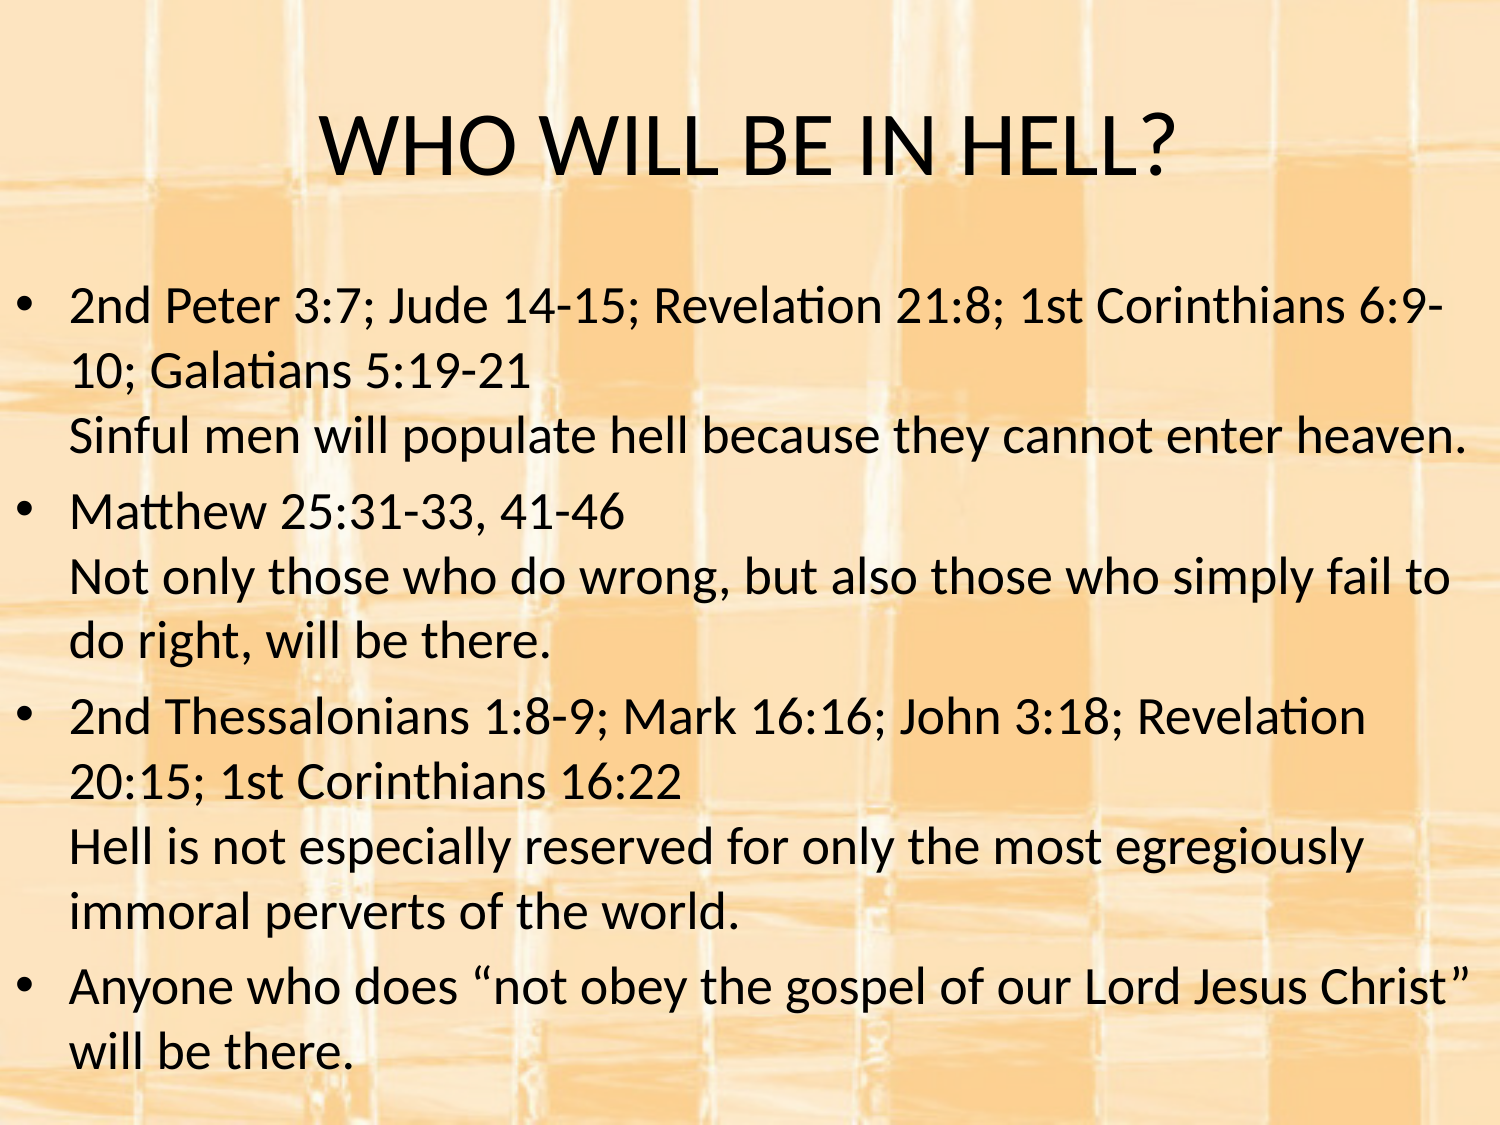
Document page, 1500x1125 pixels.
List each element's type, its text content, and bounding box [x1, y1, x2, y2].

list 2nd Peter 3:7; Jude 14-15; Revelation 21:8; 1st Corinthians 6:9-10; Galatians 5:19-21 Sinful men will populate hell because they cannot enter heaven. Matthew 25:31-33, 41-46 Not only those who do wrong, but also those who simply fail to do right, will be there. 2nd Thessalonians 1:8-9; Mark 16:16; John 3:18; Revelation 20:15; 1st Corinthians 16:22 Hell is not especially reserved for only the most egregiously immoral perverts of the world. Anyone who does “not obey the gospel of our Lord Jesus Christ” will be there. [0, 262, 1488, 1100]
title WHO WILL BE IN HELL? [75, 45, 1425, 233]
